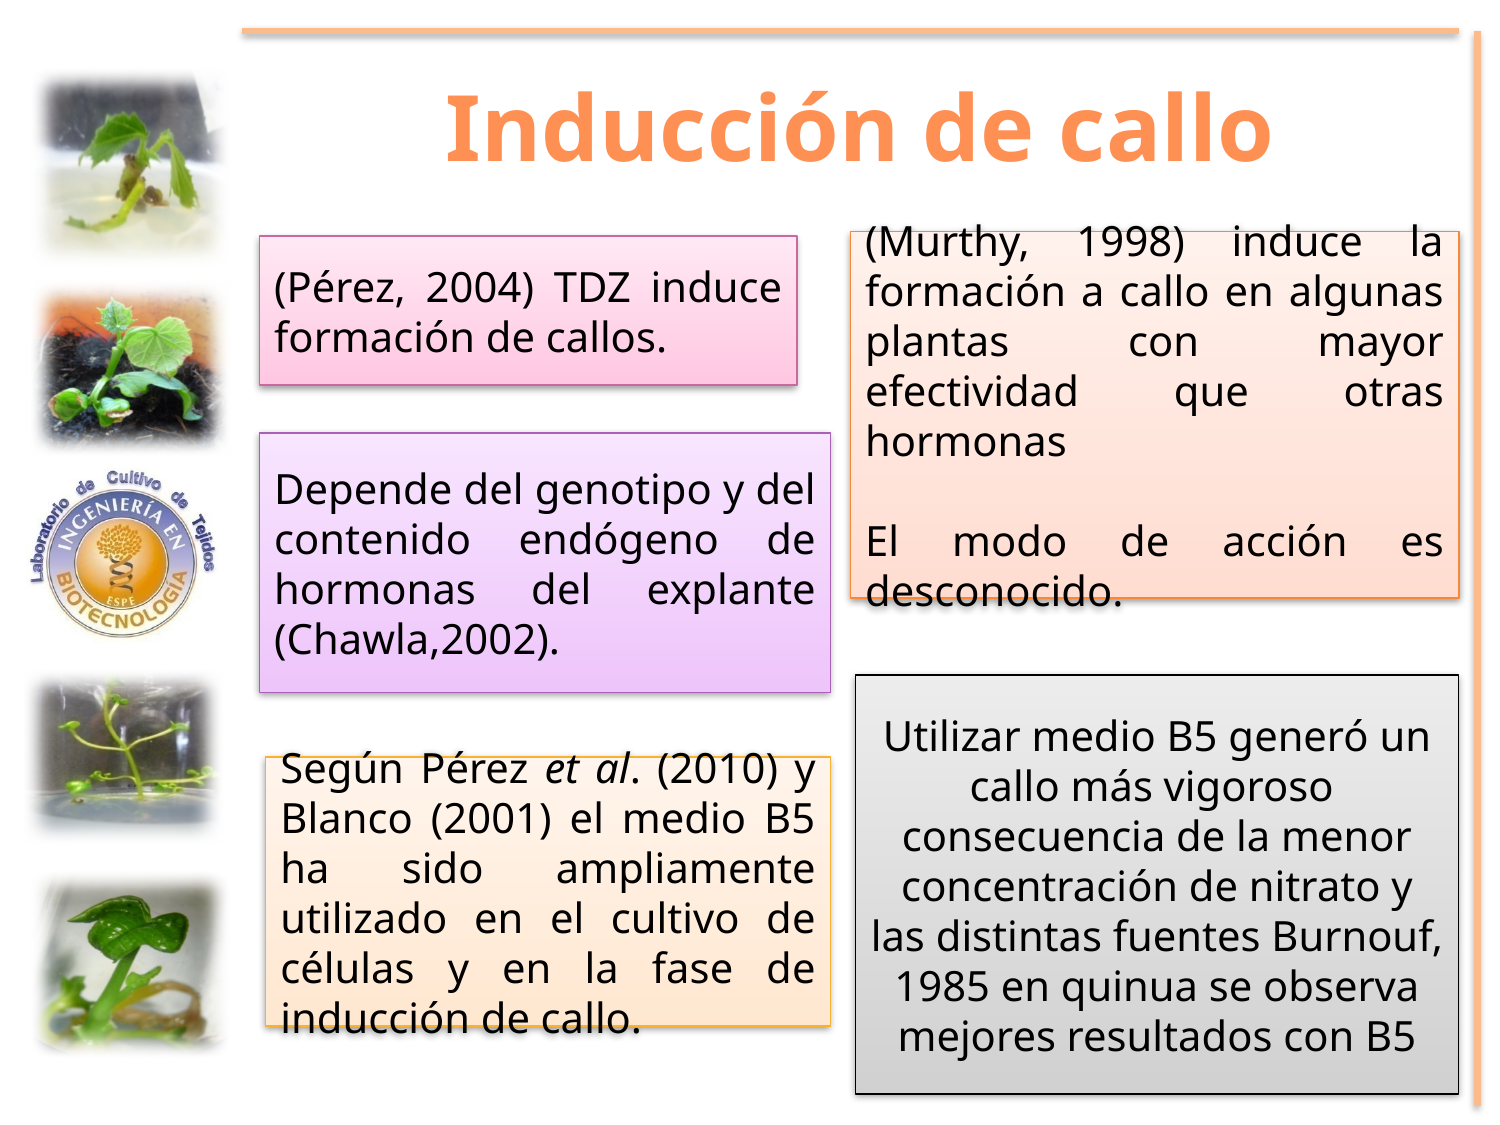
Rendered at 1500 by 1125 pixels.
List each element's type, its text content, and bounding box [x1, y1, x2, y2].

text_box (Murthy, 1998) induce la formación a callo en algunas plantas con mayor efectividad que otras hormonas El modo de acción es desconocido. [850, 231, 1460, 599]
picture [25, 468, 219, 658]
picture [28, 66, 231, 268]
text_box Depende del genotipo y del contenido endógeno de hormonas del explante (Chawla,2002). [259, 432, 831, 693]
text_box Según Pérez et al. (2010) y Blanco (2001) el medio B5 ha sido ampliamente utilizado en el cultivo de células y en la fase de inducción de callo. [265, 756, 831, 1027]
text_box (Pérez, 2004) TDZ induce formación de callos. [259, 235, 798, 386]
picture [28, 278, 231, 457]
picture [21, 667, 224, 847]
text_box Inducción de callo [259, 31, 1462, 219]
text_box Utilizar medio B5 generó un callo más vigoroso consecuencia de la menor concentración de nitrato y las distintas fuentes Burnouf, 1985 en quinua se observa mejores resultados con B5 [855, 674, 1459, 1095]
picture [28, 868, 231, 1059]
